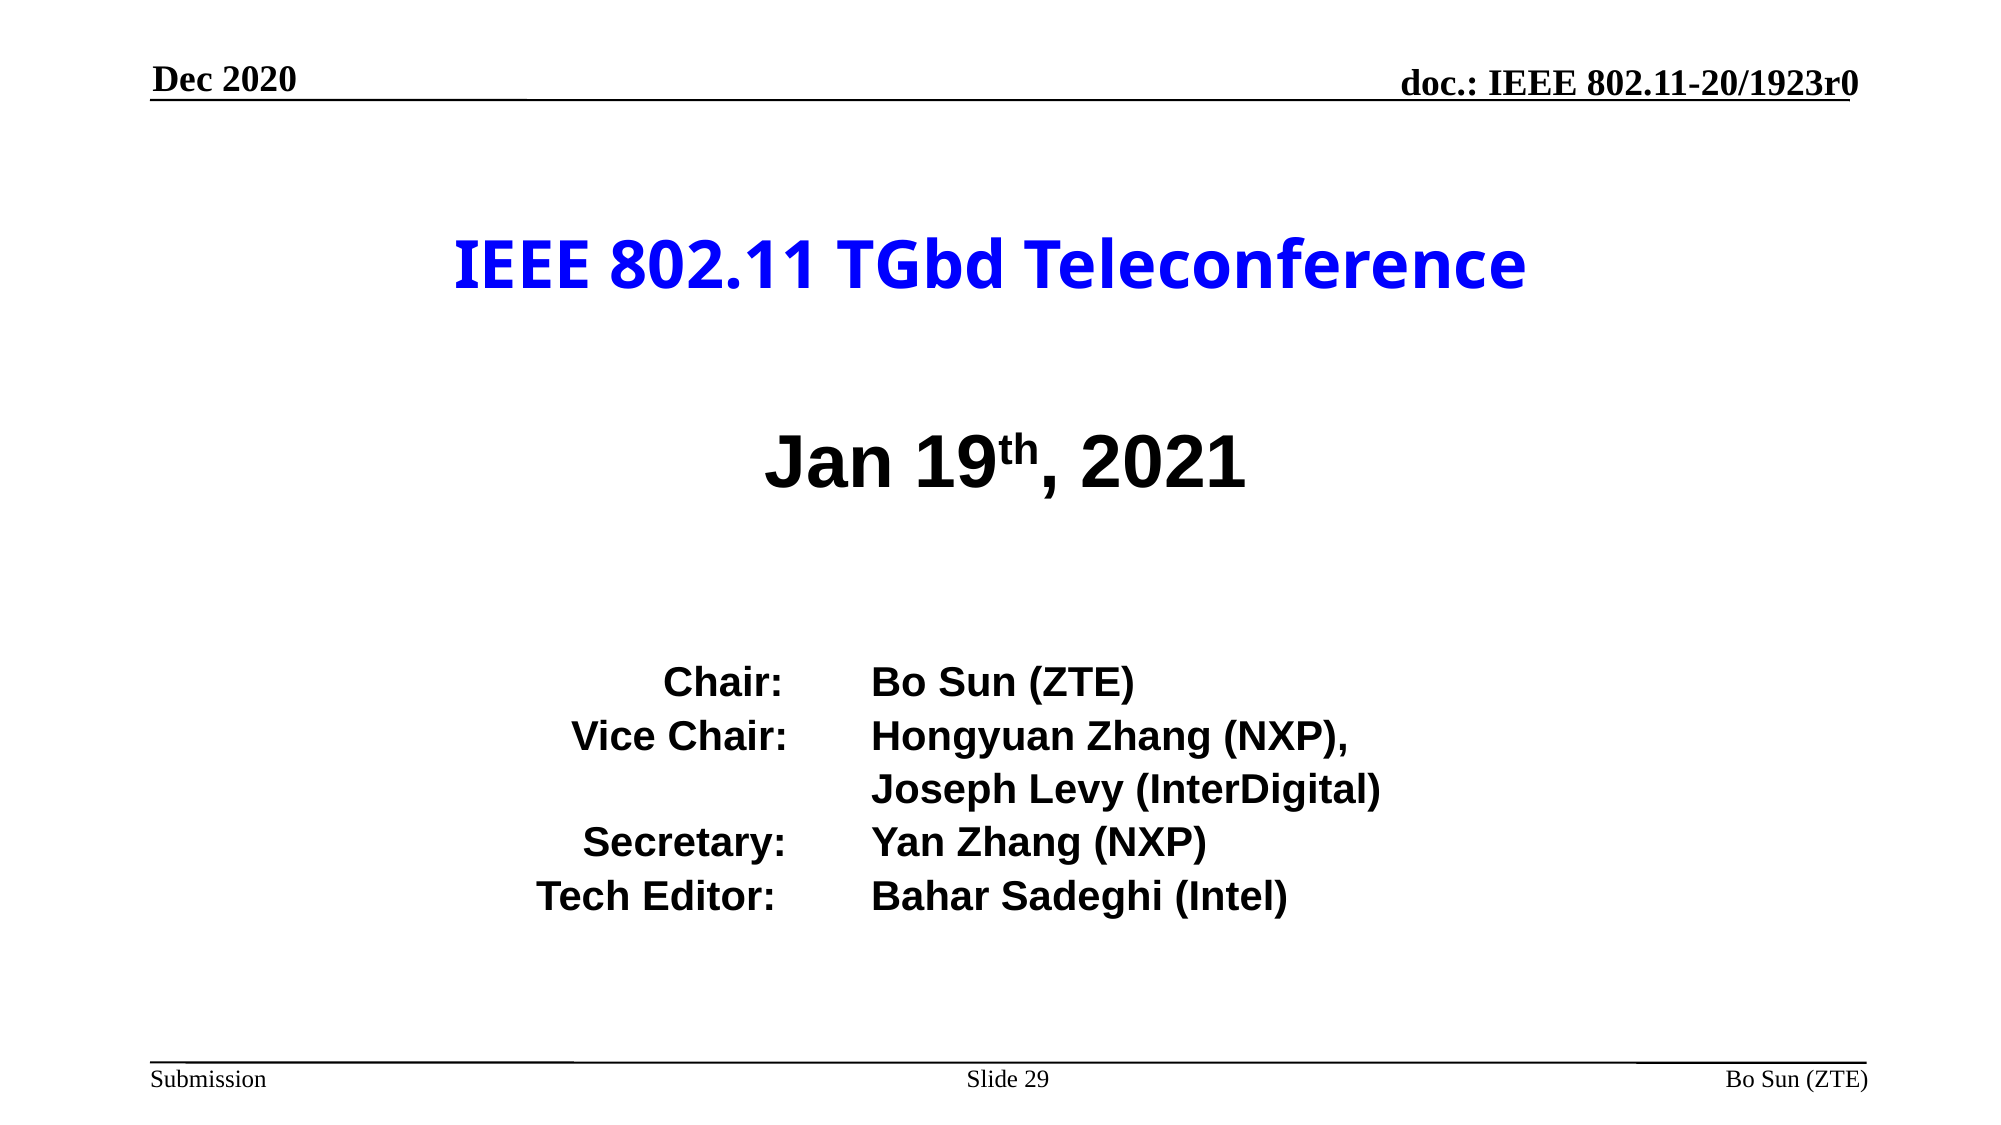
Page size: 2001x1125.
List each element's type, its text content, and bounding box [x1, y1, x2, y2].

slide_number Slide 29 [949, 1061, 1067, 1123]
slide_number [152, 54, 563, 100]
text_box IEEE 802.11 TGbd Teleconference [288, 112, 1695, 413]
footer Bo Sun (ZTE) [1171, 1061, 1869, 1093]
text_box Jan 19th, 2021 Chair: Bo Sun (ZTE) Vice Chair: Hongyuan Zhang (NXP), Joseph Levy (InterDigital) Secretary: Yan Zhang (NXP) Tech Editor: Bahar Sadeghi (Intel) [200, 349, 1813, 1027]
